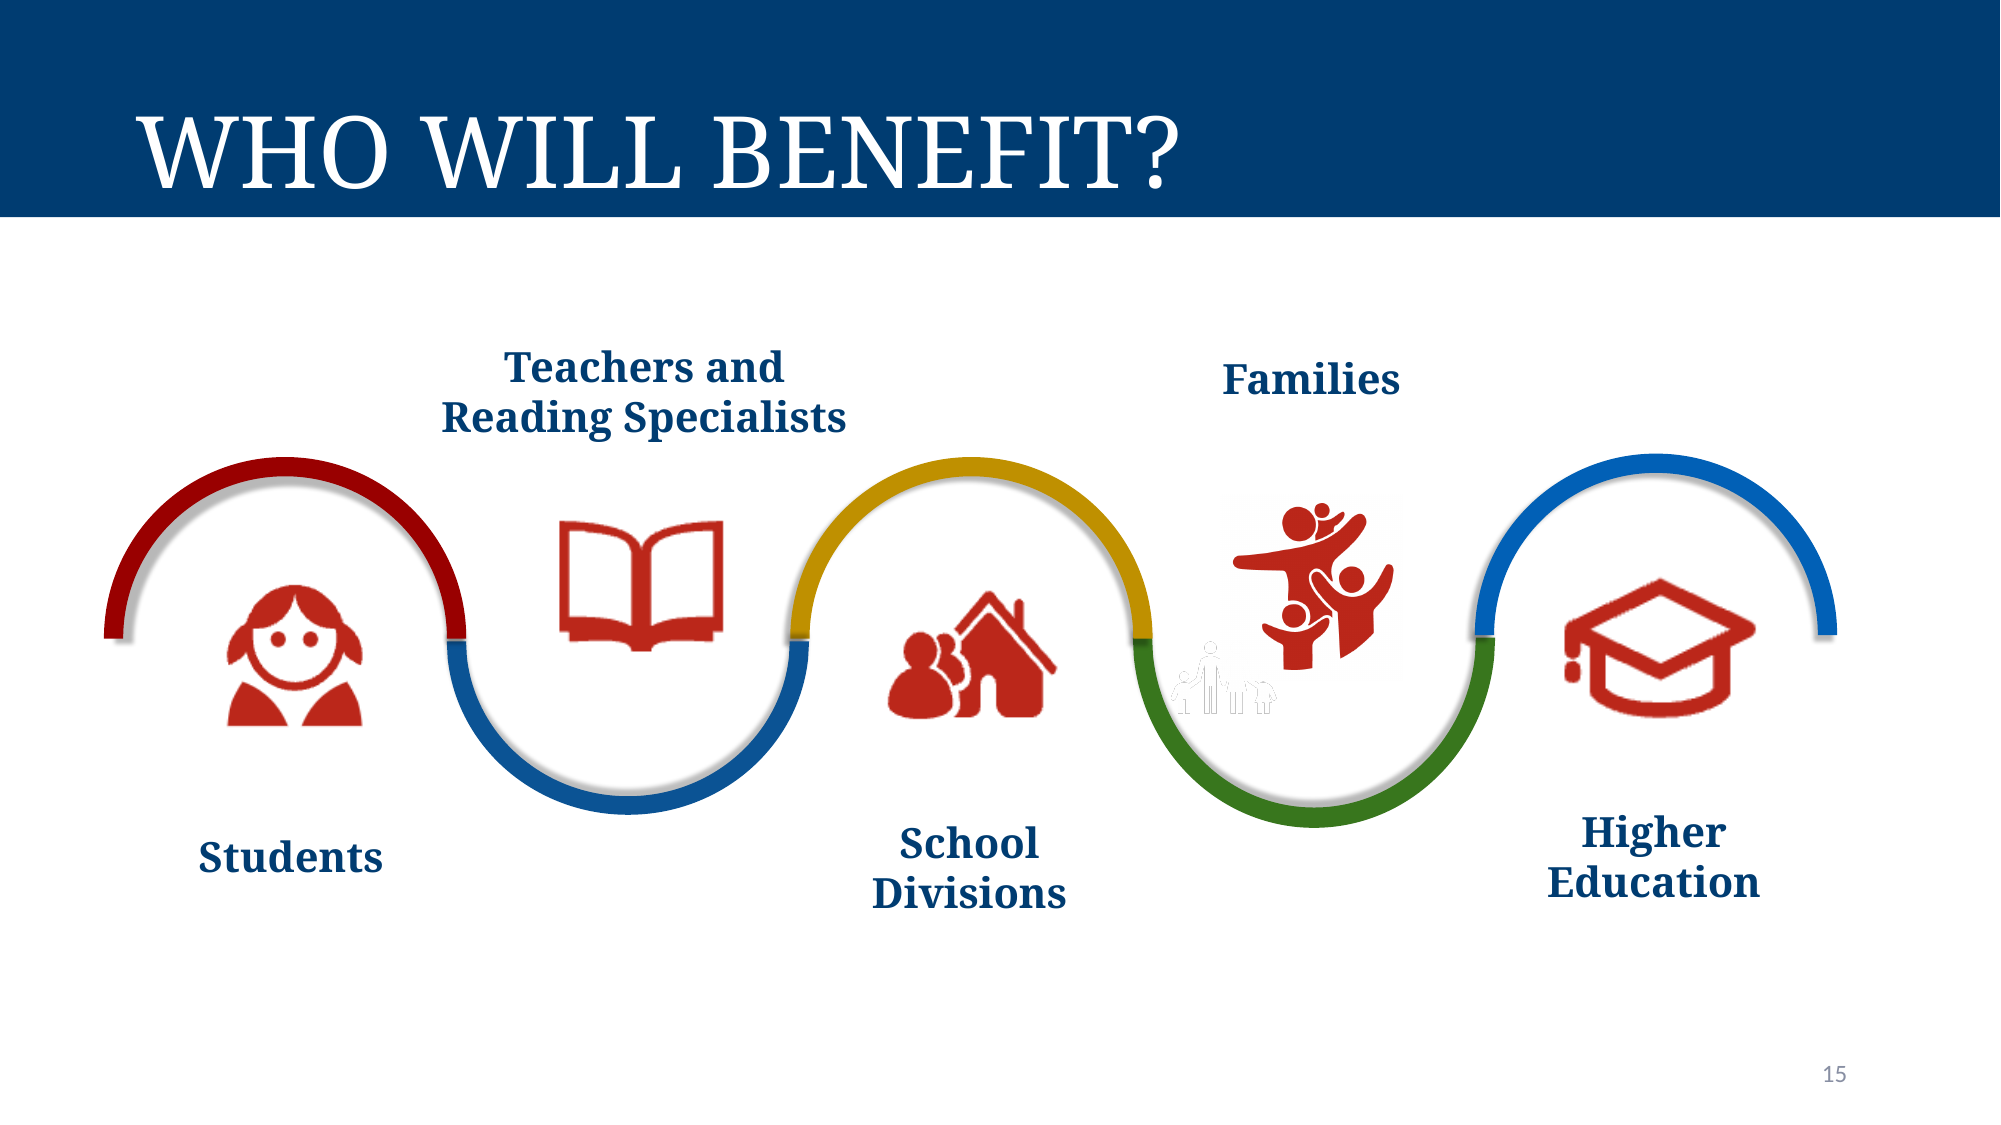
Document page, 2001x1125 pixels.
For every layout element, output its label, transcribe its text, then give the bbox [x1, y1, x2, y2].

text_box Higher Education [1526, 839, 1782, 912]
picture [1220, 493, 1404, 681]
text_box [67, 285, 1932, 449]
picture [541, 510, 749, 669]
title Who Will Benefit? [0, 0, 2000, 218]
slide_number 15 [1412, 1042, 1863, 1103]
text_box School Divisions [842, 839, 1097, 923]
picture [199, 562, 383, 746]
text_box Families [1184, 346, 1439, 409]
picture [870, 572, 1078, 732]
text_box Students [163, 839, 419, 887]
text_box Teachers and Reading Specialists [408, 334, 881, 446]
picture [1550, 558, 1758, 746]
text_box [103, 453, 1838, 829]
